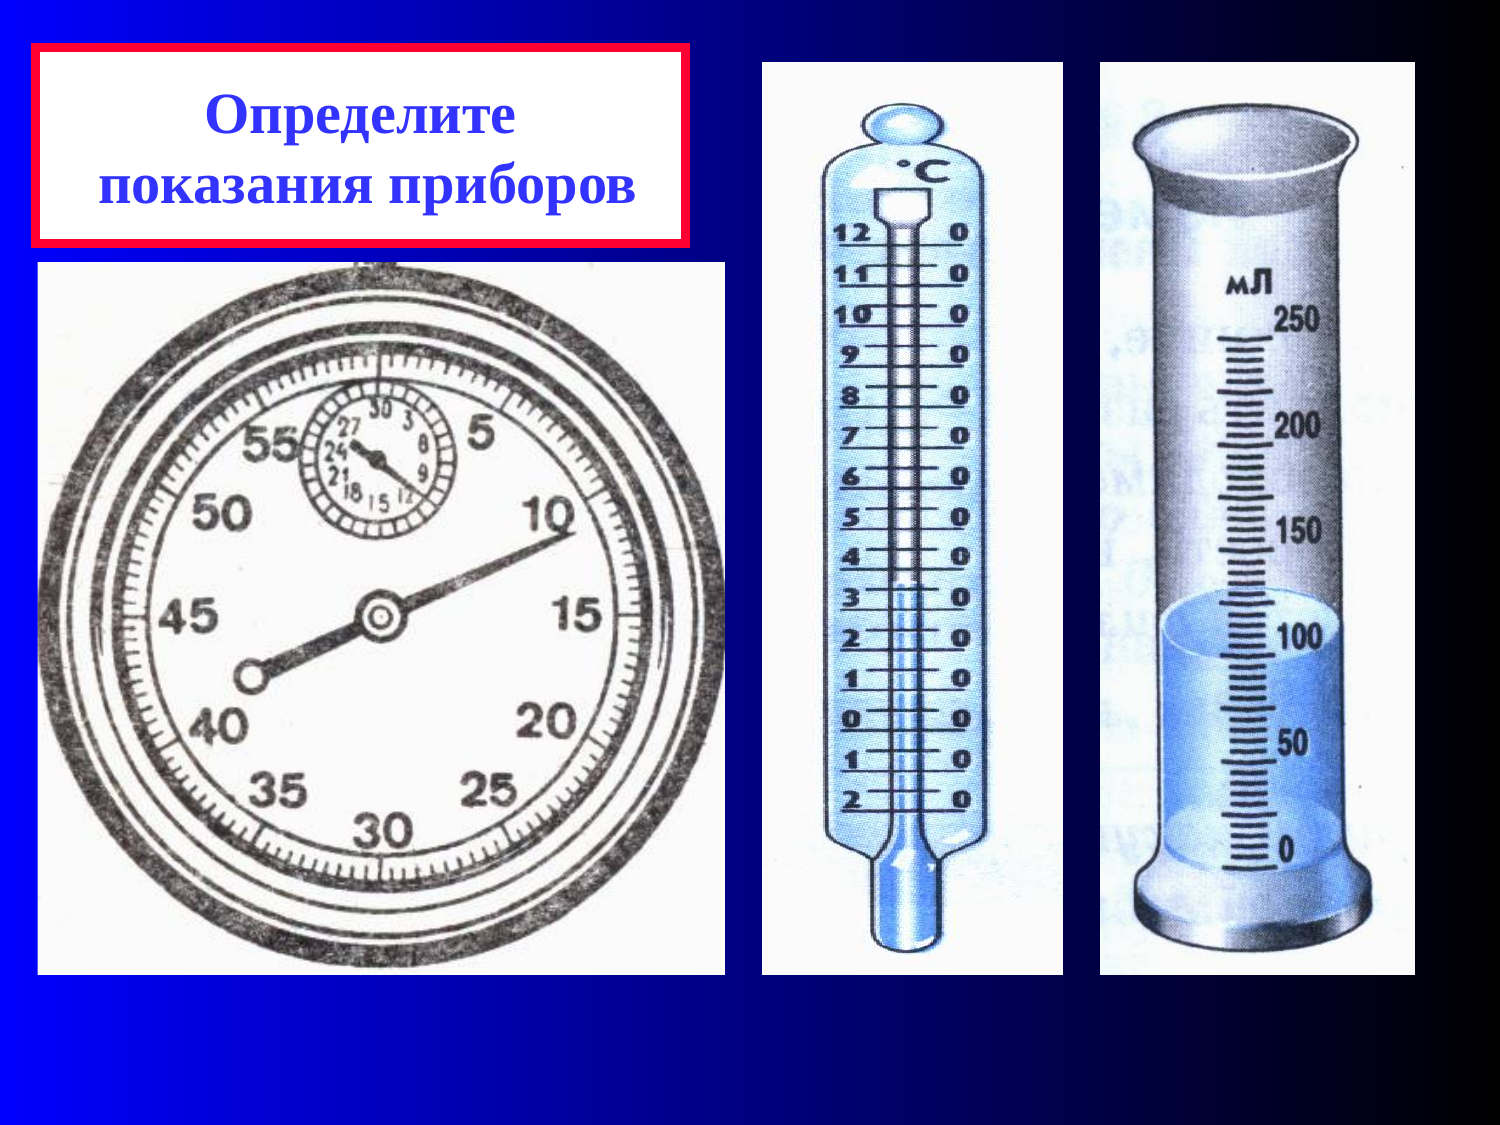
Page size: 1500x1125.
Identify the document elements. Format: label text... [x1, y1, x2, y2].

picture [762, 62, 1063, 976]
title Определите показания приборов [35, 47, 686, 244]
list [37, 262, 726, 976]
picture [1099, 62, 1415, 976]
